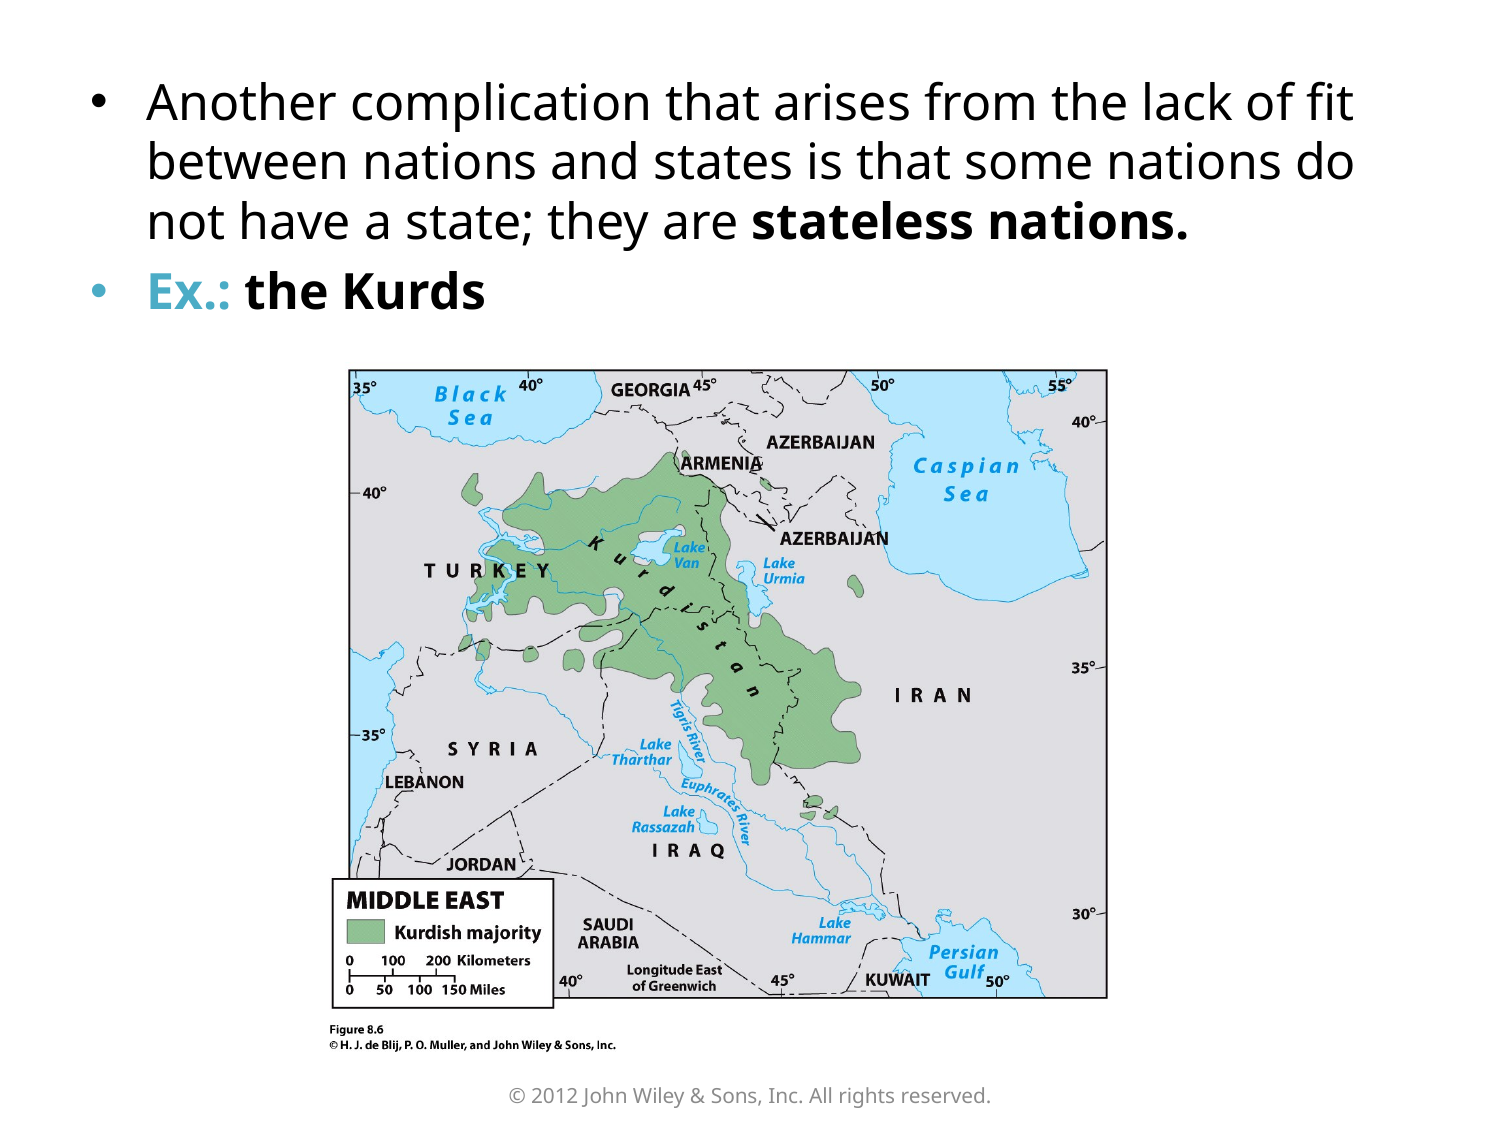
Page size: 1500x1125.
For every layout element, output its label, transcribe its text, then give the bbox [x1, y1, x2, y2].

list Another complication that arises from the lack of fit between nations and states is that some nations do not have a state; they are stateless nations. Ex.: the Kurds [74, 62, 1426, 488]
footer © 2012 John Wiley & Sons, Inc. All rights reserved. [318, 1065, 1182, 1125]
picture [324, 362, 1113, 1054]
